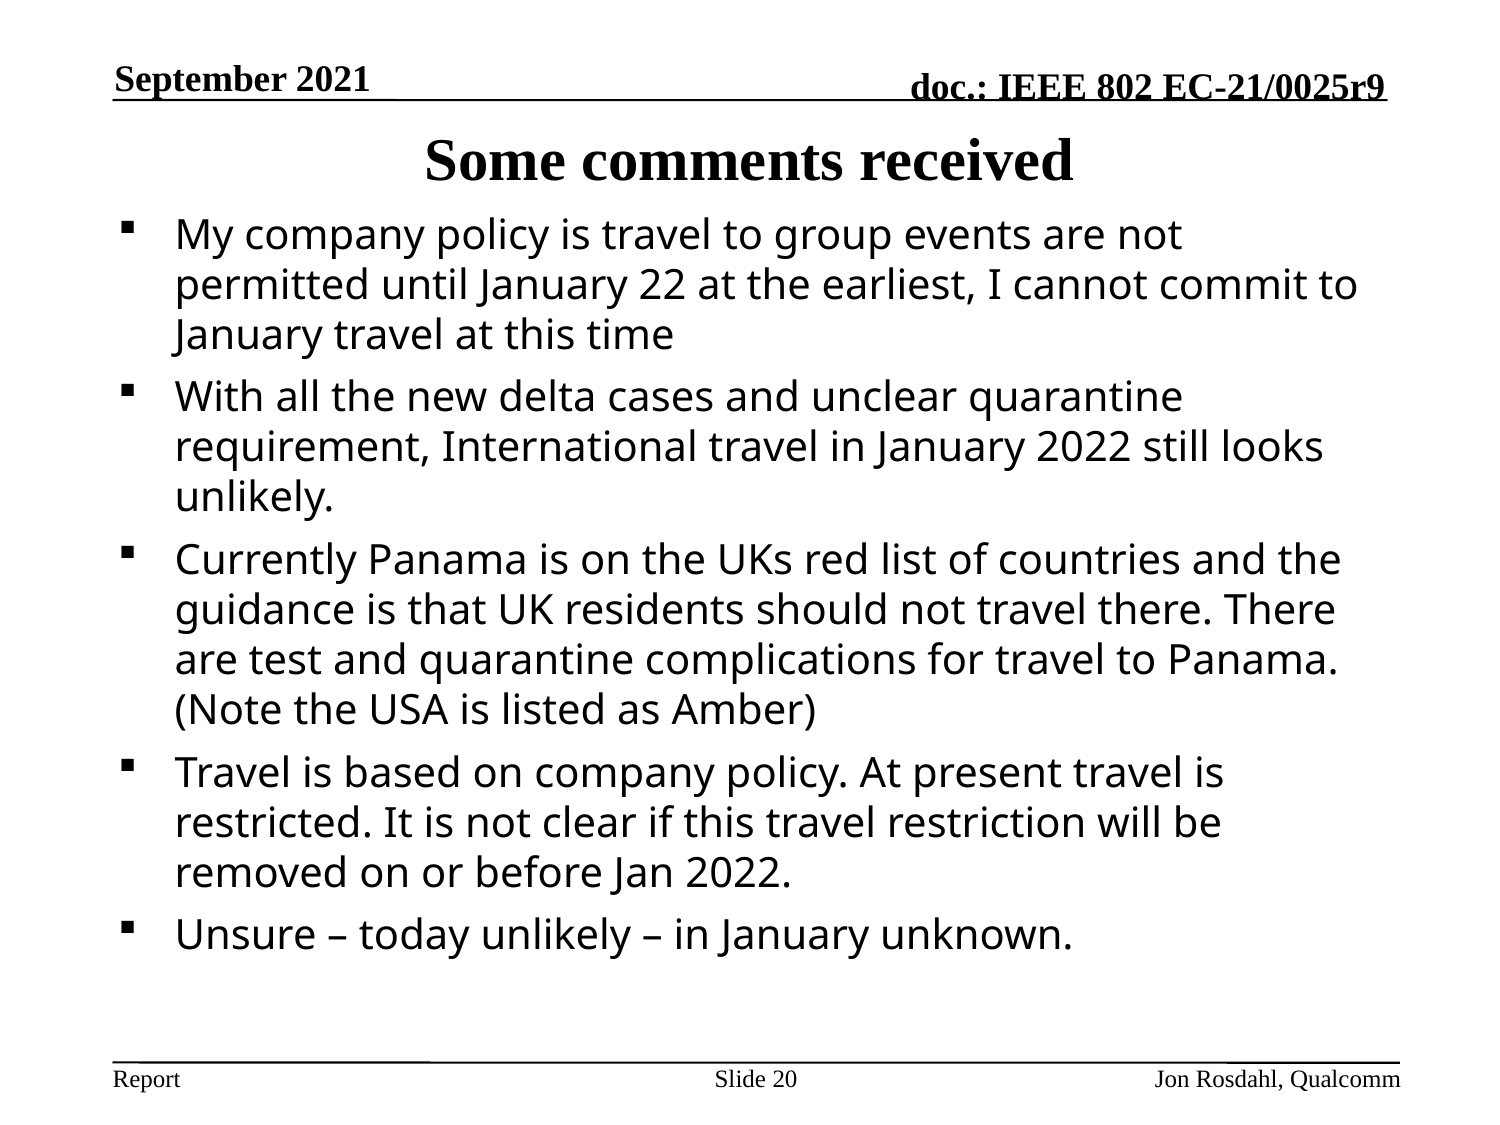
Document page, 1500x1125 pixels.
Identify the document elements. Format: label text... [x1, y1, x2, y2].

title Some comments received [102, 111, 1398, 199]
footer Jon Rosdahl, Qualcomm [878, 1061, 1402, 1093]
list My company policy is travel to group events are not permitted until January 22 at the earliest, I cannot commit to January travel at this time With all the new delta cases and unclear quarantine requirement, International travel in January 2022 still looks unlikely. Currently Panama is on the UKs red list of countries and the guidance is that UK residents should not travel there. There are test and quarantine complications for travel to Panama. (Note the USA is listed as Amber) Travel is based on company policy. At present travel is restricted. It is not clear if this travel restriction will be removed on or before Jan 2022. Unsure – today unlikely – in January unknown. [102, 199, 1398, 1014]
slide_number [114, 54, 423, 100]
slide_number Slide 20 [712, 1061, 800, 1123]
